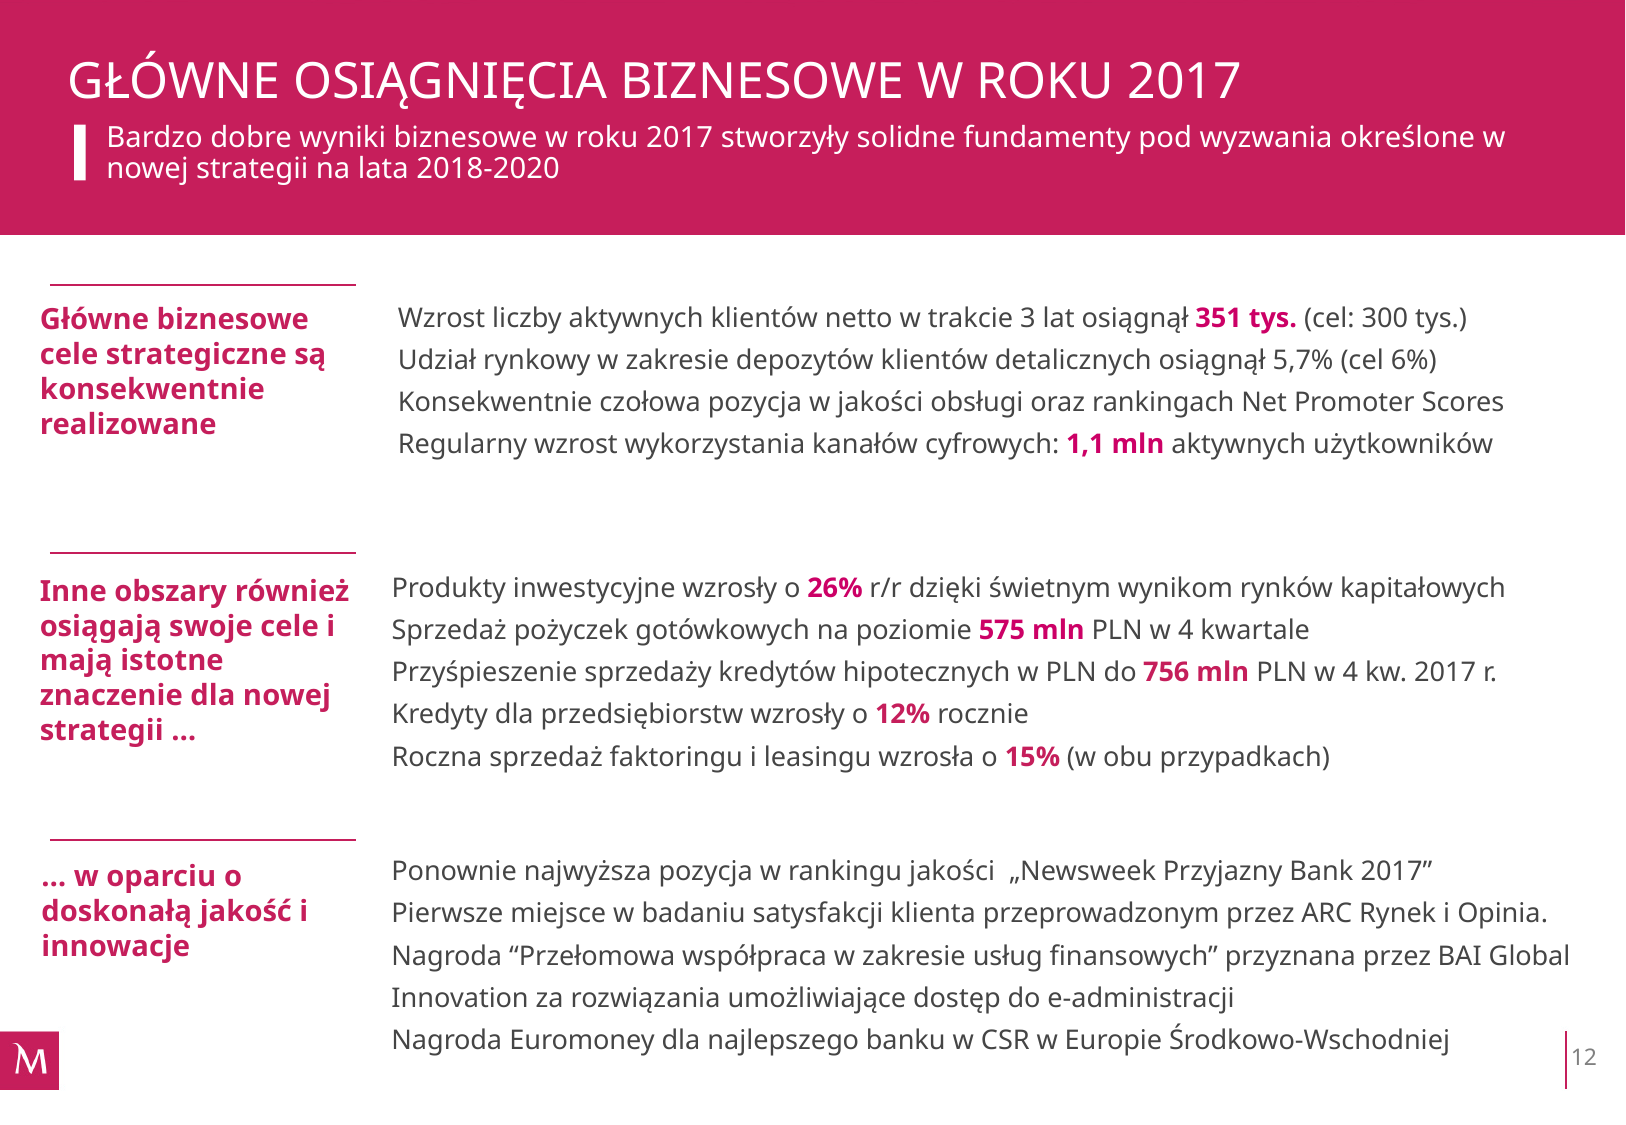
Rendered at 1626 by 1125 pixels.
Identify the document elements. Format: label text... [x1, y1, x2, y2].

slide_number 12 [1545, 1028, 1613, 1088]
picture [0, 0, 1626, 1125]
text_box Inne obszary również osiągają swoje cele i mają istotne znaczenie dla nowej strategii … [24, 564, 376, 754]
text_box Ponownie najwyższa pozycja w rankingu jakości „Newsweek Przyjazny Bank 2017” Pierwsze miejsce w badaniu satysfakcji klienta przeprowadzonym przez ARC Rynek i Opinia. Nagroda “Przełomowa współpraca w zakresie usług finansowych” przyznana przez BAI Global Innovation za rozwiązania umożliwiające dostęp do e-administracji Nagroda Euromoney dla najlepszego banku w CSR w Europie Środkowo-Wschodniej [376, 836, 1614, 1063]
list Bardzo dobre wyniki biznesowe w roku 2017 stworzyły solidne fundamenty pod wyzwania określone w nowej strategii na lata 2018-2020 [91, 115, 1565, 194]
text_box Produkty inwestycyjne wzrosły o 26% r/r dzięki świetnym wynikom rynków kapitałowych Sprzedaż pożyczek gotówkowych na poziomie 575 mln PLN w 4 kwartale Przyśpieszenie sprzedaży kredytów hipotecznych w PLN do 756 mln PLN w 4 kw. 2017 r. Kredyty dla przedsiębiorstw wzrosły o 12% rocznie Roczna sprzedaż faktoringu i leasingu wzrosła o 15% (w obu przypadkach) [376, 553, 1625, 779]
text_box Wzrost liczby aktywnych klientów netto w trakcie 3 lat osiągnął 351 tys. (cel: 300 tys.) Udział rynkowy w zakresie depozytów klientów detalicznych osiągnął 5,7% (cel 6%) Konsekwentnie czołowa pozycja w jakości obsługi oraz rankingach Net Promoter Scores Regularny wzrost wykorzystania kanałów cyfrowych: 1,1 mln aktywnych użytkowników [383, 283, 1625, 467]
text_box … w oparciu o doskonałą jakość i innowacje [26, 849, 376, 970]
title GŁÓWNE OSIĄGNIĘCIA BIZNESOWE W ROKU 2017 [52, 32, 1455, 133]
text_box Główne biznesowe cele strategiczne są konsekwentnie realizowane [25, 293, 383, 448]
